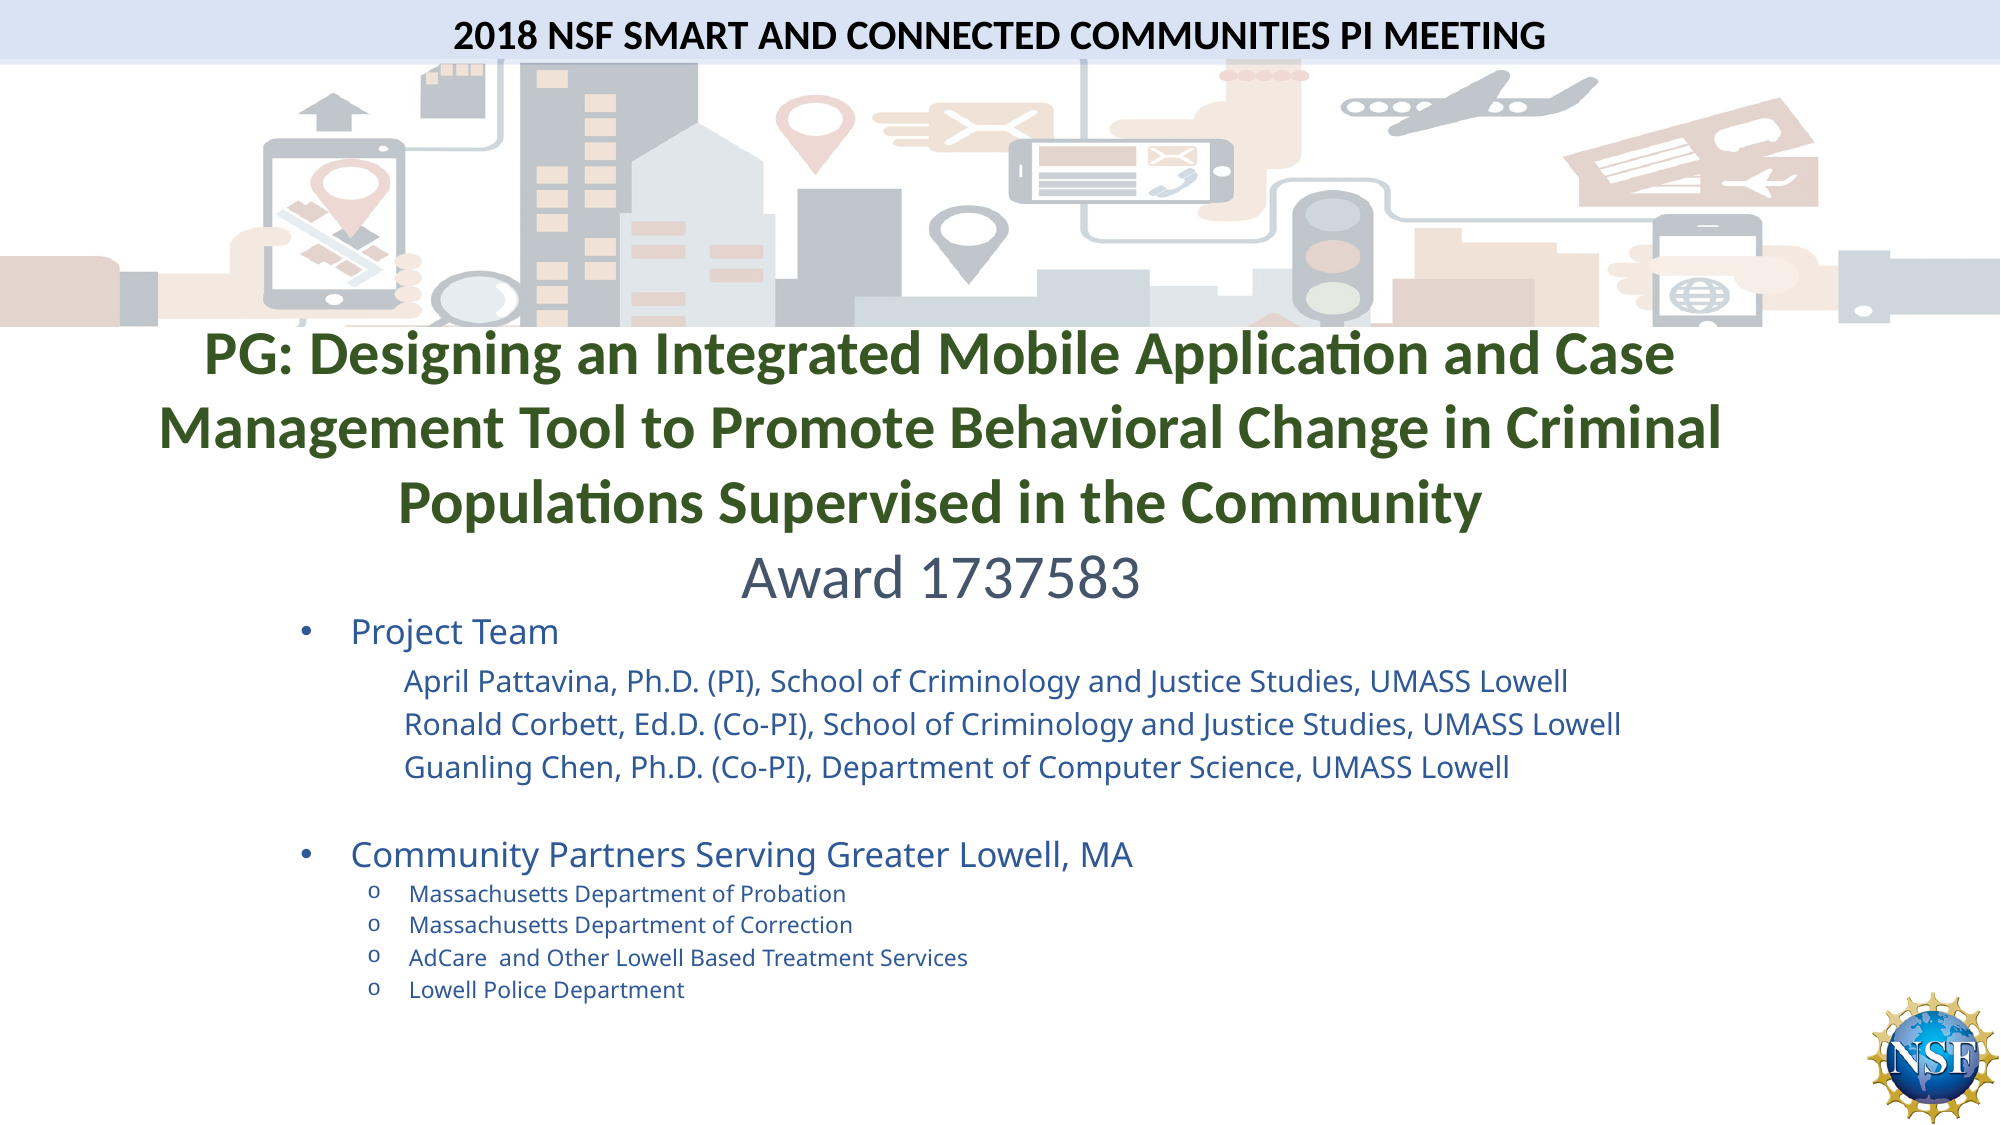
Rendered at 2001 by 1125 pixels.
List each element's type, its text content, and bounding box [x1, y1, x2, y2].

text_box Project Team April Pattavina, Ph.D. (PI), School of Criminology and Justice Studies, UMASS Lowell Ronald Corbett, Ed.D. (Co-PI), School of Criminology and Justice Studies, UMASS Lowell Guanling Chen, Ph.D. (Co-PI), Department of Computer Science, UMASS Lowell Community Partners Serving Greater Lowell, MA Massachusetts Department of Probation Massachusetts Department of Correction AdCare and Other Lowell Based Treatment Services Lowell Police Department [285, 602, 1719, 1011]
picture [1865, 989, 2000, 1125]
picture [0, 59, 2000, 327]
text_box 2018 NSF SMART AND CONNECTED COMMUNITIES PI MEETING [0, 0, 2000, 59]
text_box PG: Designing an Integrated Mobile Application and Case Management Tool to Promote Behavioral Change in Criminal Populations Supervised in the Community Award 1737583 [62, 327, 1820, 639]
